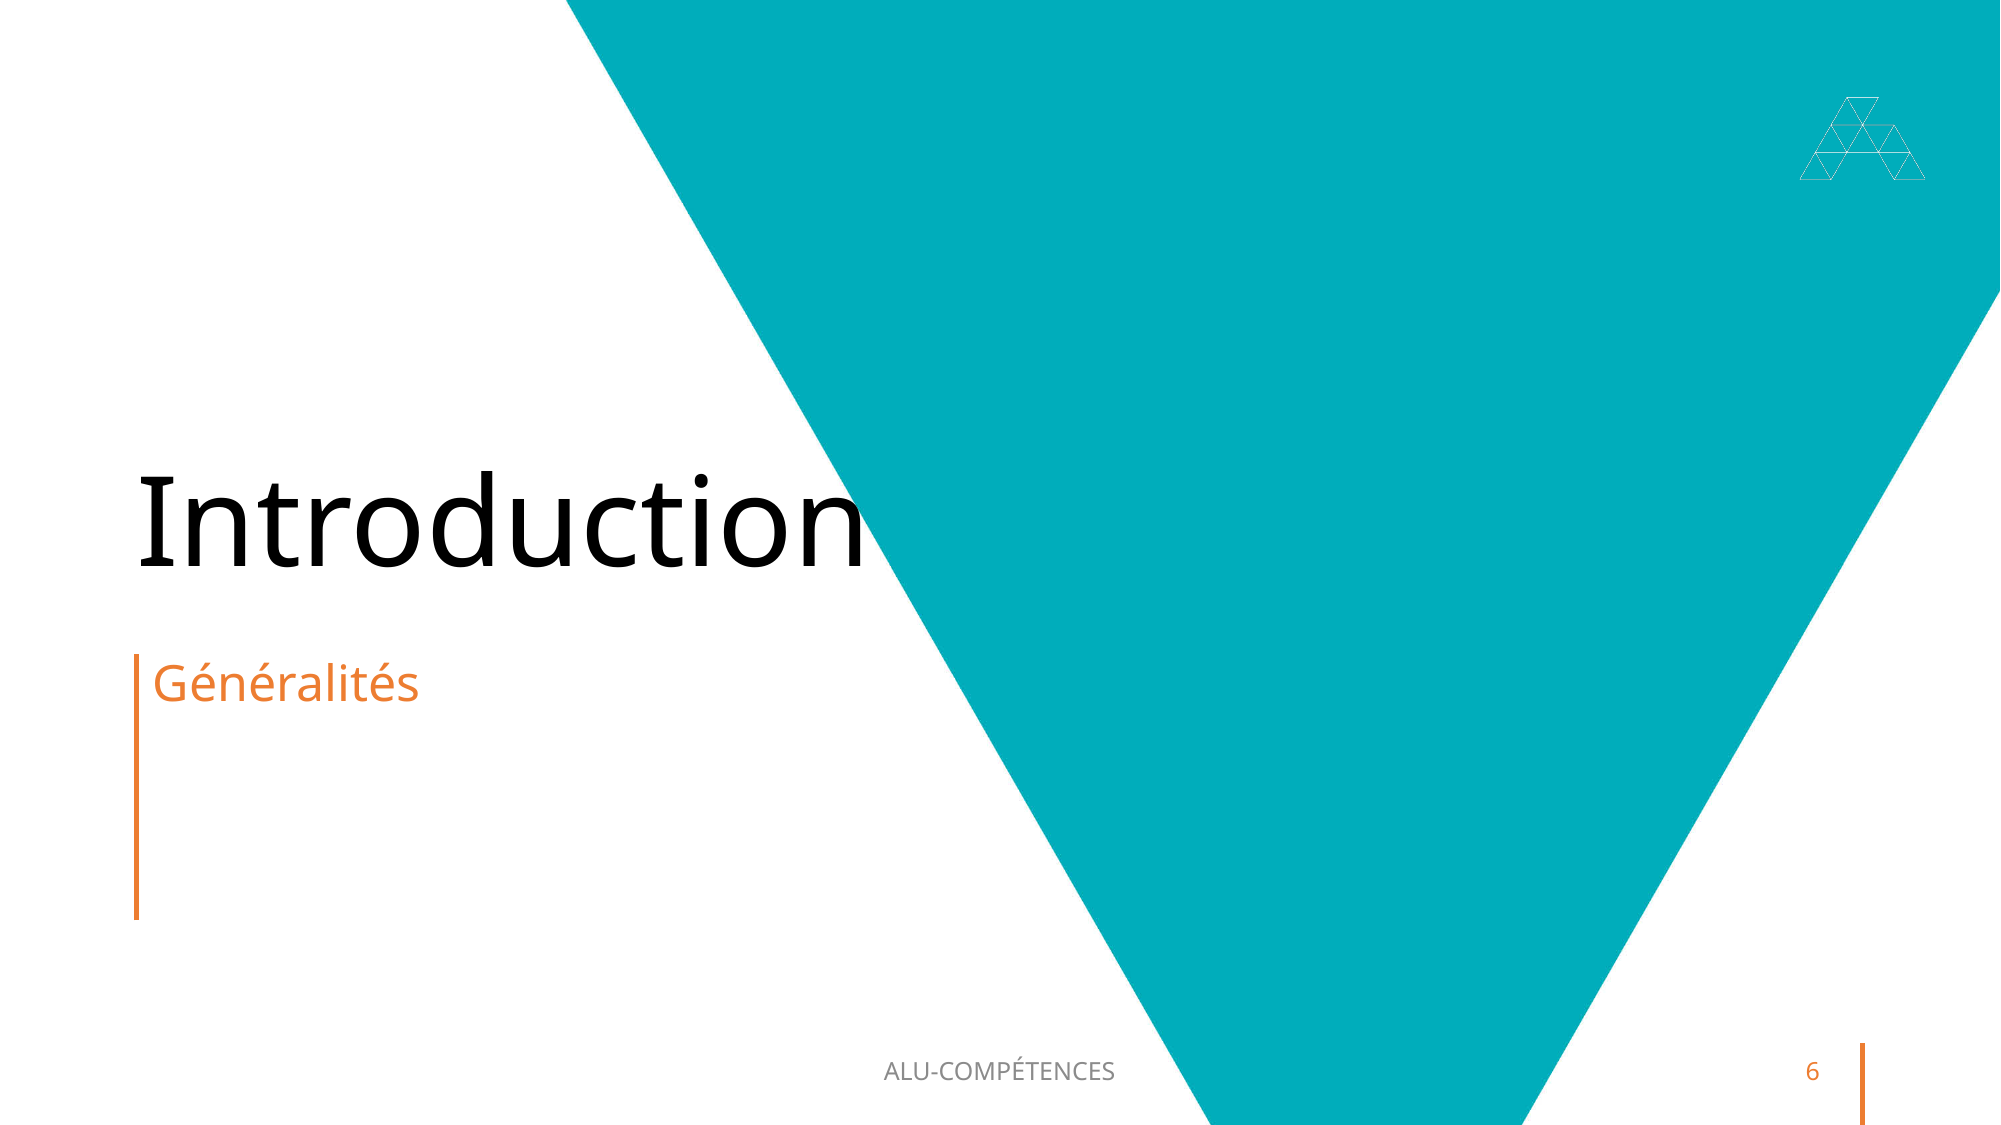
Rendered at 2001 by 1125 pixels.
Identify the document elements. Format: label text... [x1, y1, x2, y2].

picture [0, 0, 2000, 1125]
list Généralités [152, 658, 757, 905]
slide_number 6 [1412, 1042, 1835, 1103]
title Introduction [136, 126, 1862, 594]
footer ALU-COMPÉTENCES [662, 1042, 1338, 1103]
